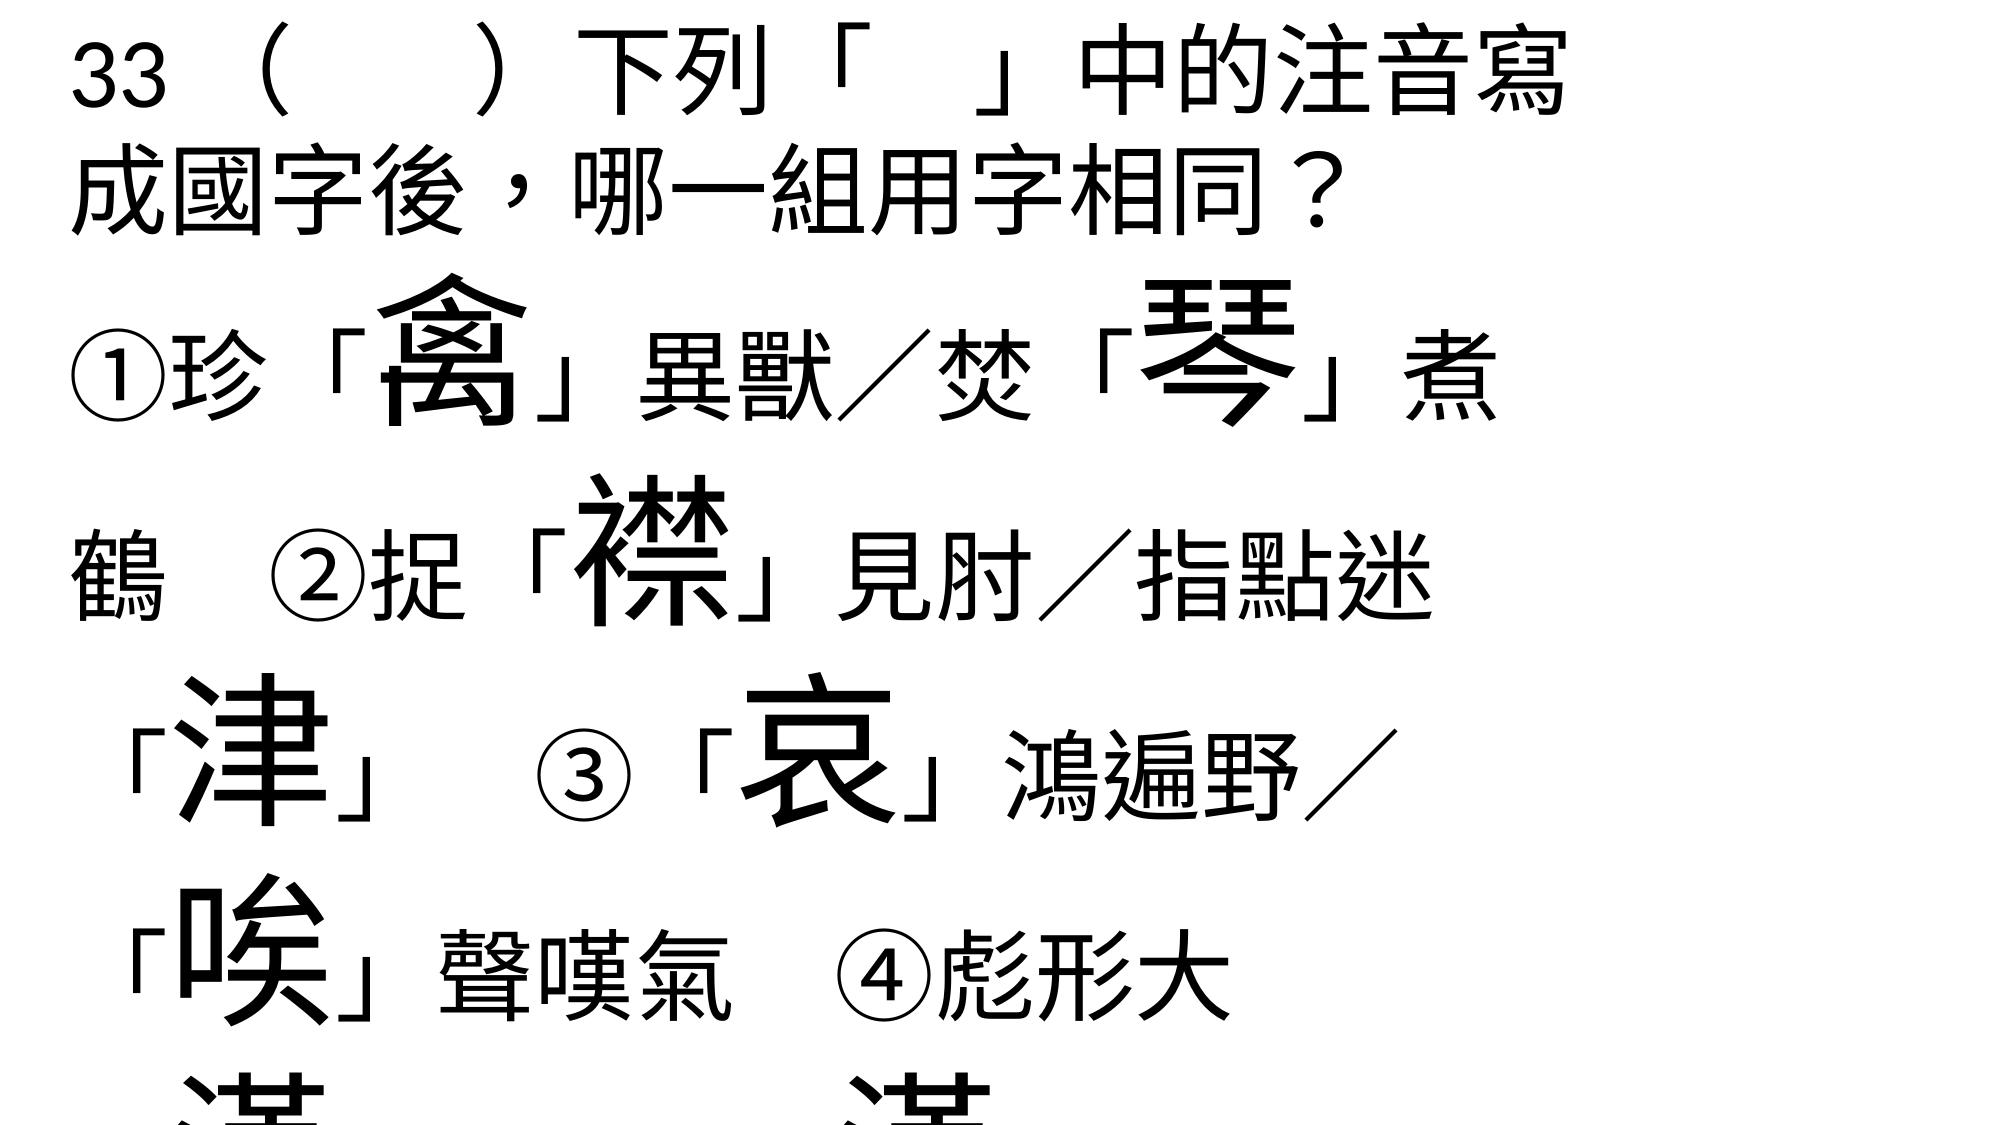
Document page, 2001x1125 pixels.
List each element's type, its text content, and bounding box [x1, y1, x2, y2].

text_box 33（ ）下列「 」中的注音寫成國字後，哪一組用字相同？ ①珍「禽」異獸／焚「琴」煮鶴 ②捉「襟」見肘／指點迷「津」 ③「哀」鴻遍野／「唉」聲嘆氣 ④彪形大「漢」／楚河「漢」界 [53, 0, 1605, 1125]
